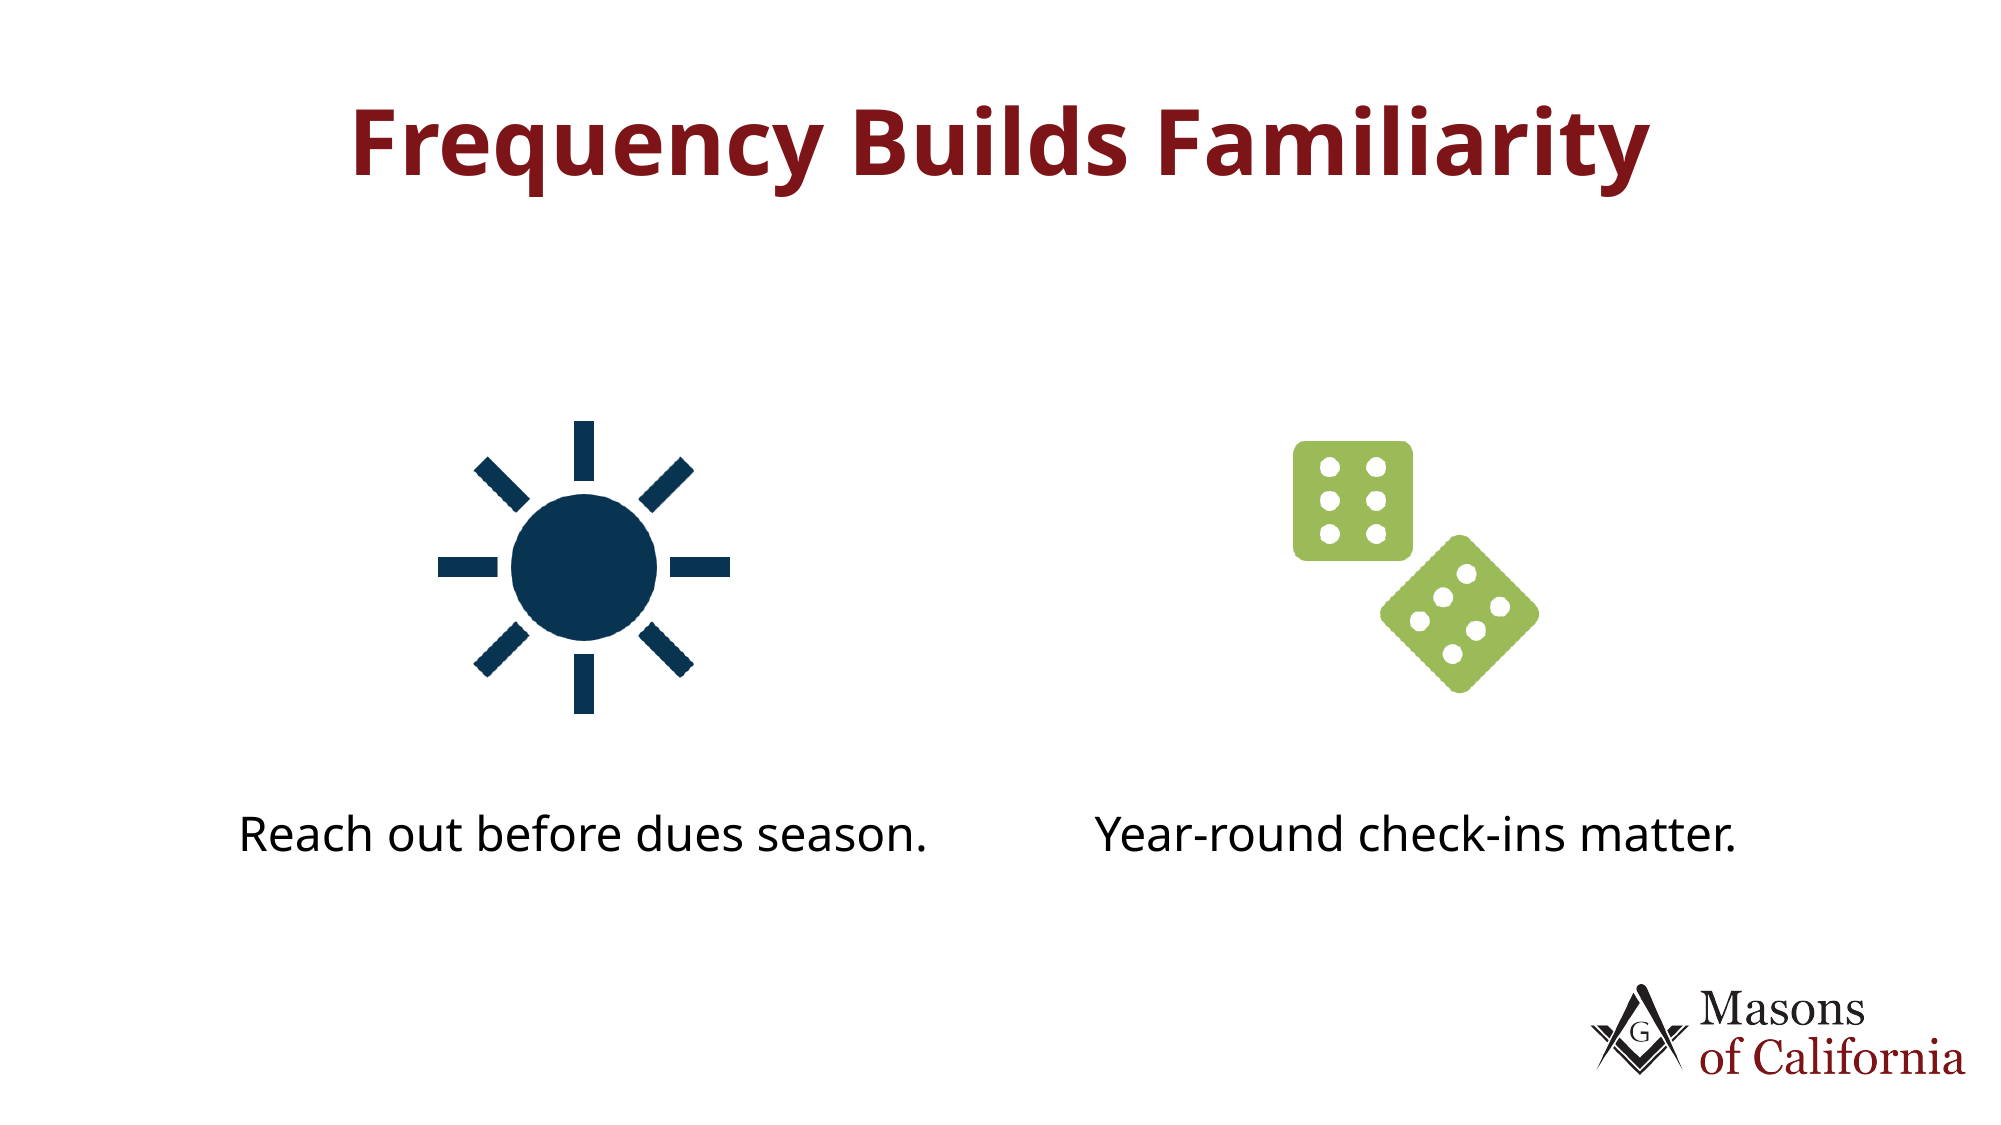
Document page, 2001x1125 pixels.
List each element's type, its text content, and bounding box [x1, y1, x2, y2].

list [99, 293, 1901, 1037]
title Frequency Builds Familiarity [99, 45, 1900, 233]
picture [1590, 983, 1966, 1089]
